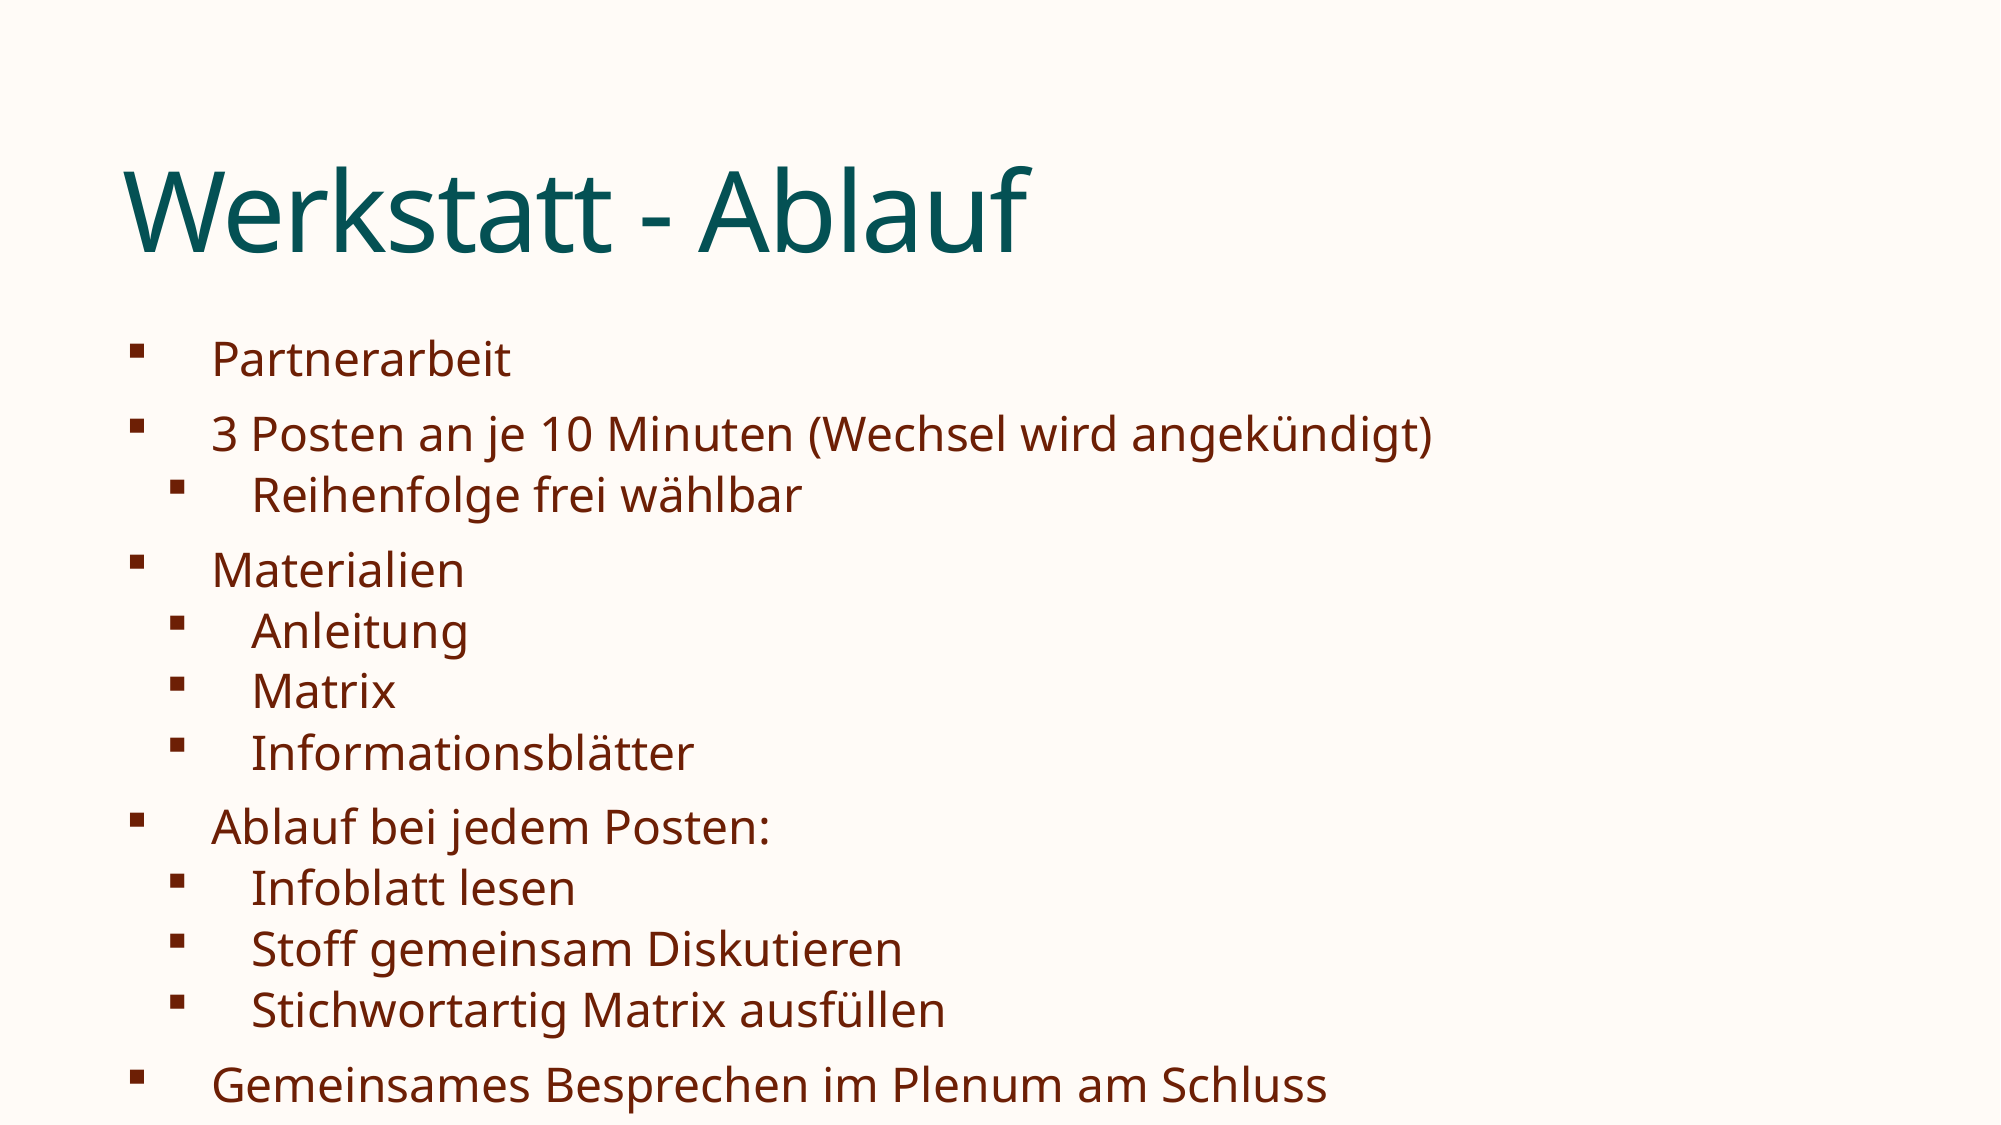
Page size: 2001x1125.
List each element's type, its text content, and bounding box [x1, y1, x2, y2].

title Werkstatt - Ablauf [107, 81, 1875, 354]
list Partnerarbeit 3 Posten an je 10 Minuten (Wechsel wird angekündigt) Reihenfolge frei wählbar Materialien Anleitung Matrix Informationsblätter Ablauf bei jedem Posten: Infoblatt lesen Stoff gemeinsam Diskutieren Stichwortartig Matrix ausfüllen Gemeinsames Besprechen im Plenum am Schluss [111, 329, 1876, 1125]
